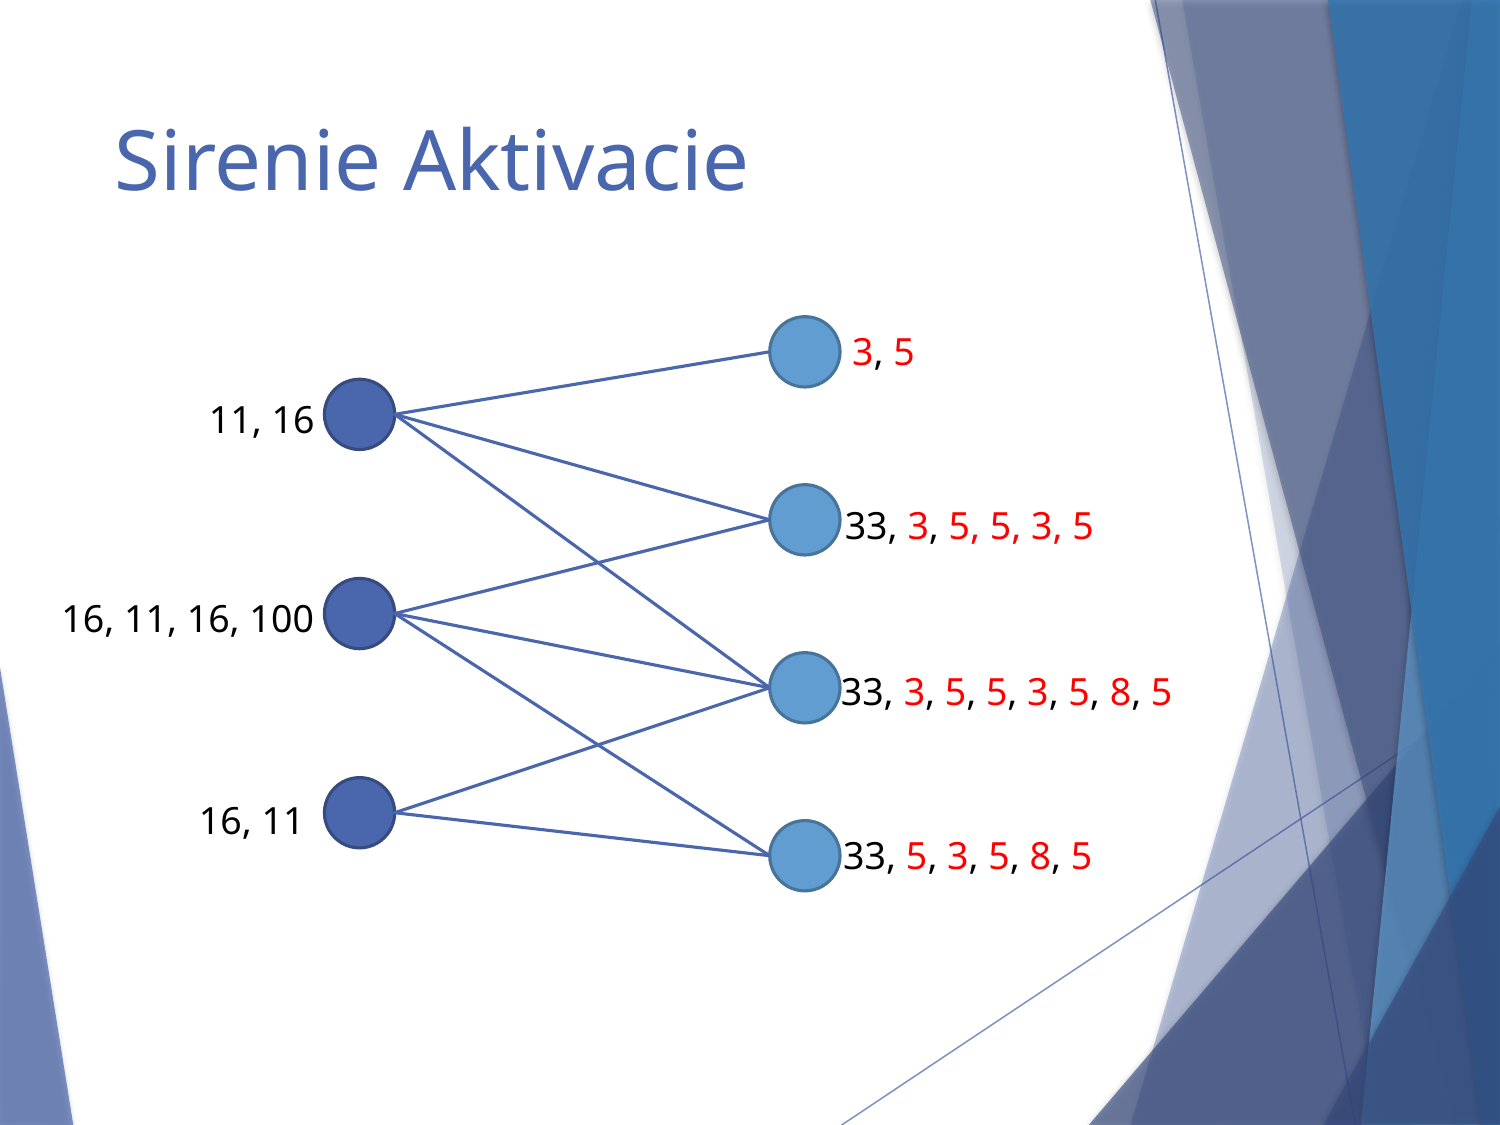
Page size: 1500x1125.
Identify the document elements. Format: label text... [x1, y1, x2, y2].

text_box 16, 11, 16, 100 [46, 588, 329, 648]
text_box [394, 413, 771, 612]
text_box [776, 651, 829, 725]
text_box 3, 5 [837, 320, 930, 381]
text_box 16, 11 [184, 789, 320, 849]
text_box 33, 3, 5, 5, 3, 5 [829, 494, 1109, 554]
text_box 33, 3, 5, 5, 3, 5, 8, 5 [826, 660, 1188, 721]
text_box [769, 819, 828, 893]
title Sirenie Aktivacie [99, 99, 1142, 317]
text_box [329, 576, 388, 651]
text_box [776, 483, 832, 557]
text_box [394, 698, 771, 812]
text_box 11, 16 [194, 388, 330, 449]
text_box [768, 315, 837, 389]
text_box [394, 612, 771, 689]
text_box 33, 5, 3, 5, 8, 5 [828, 824, 1108, 885]
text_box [394, 812, 771, 857]
text_box [322, 776, 388, 850]
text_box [394, 351, 771, 413]
text_box [330, 377, 389, 452]
